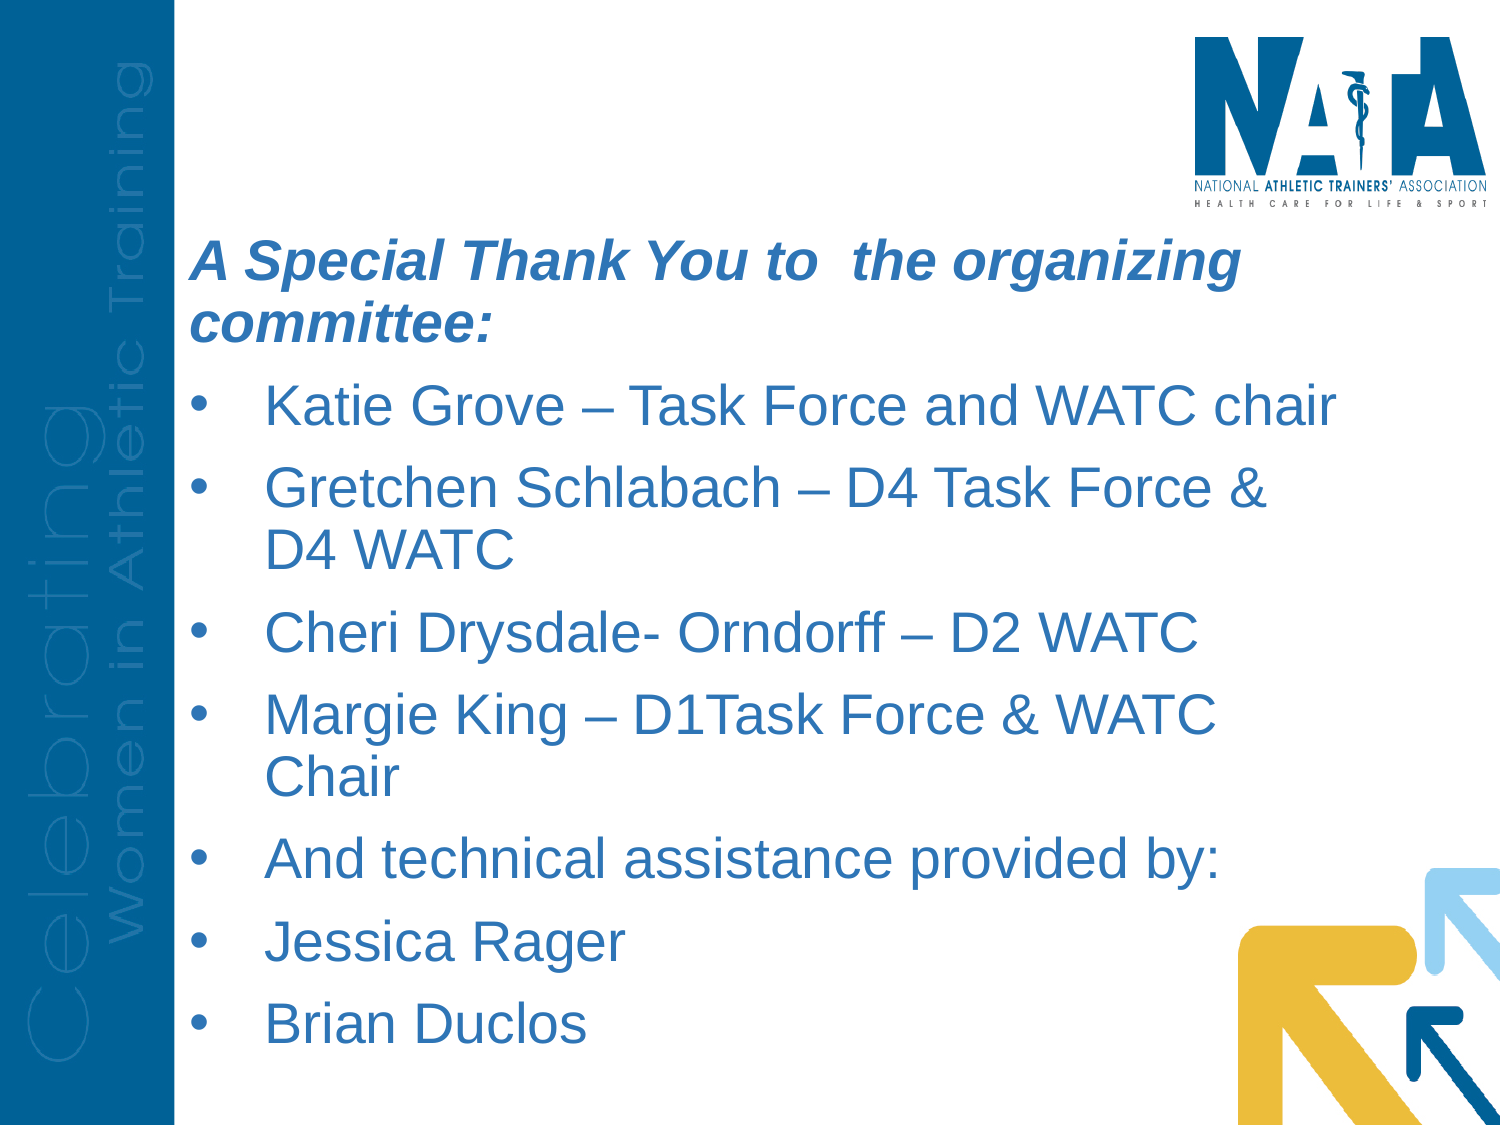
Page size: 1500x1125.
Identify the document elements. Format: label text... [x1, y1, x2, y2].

text_box A Special Thank You to the organizing committee: Katie Grove – Task Force and WATC chair Gretchen Schlabach – D4 Task Force & D4 WATC Cheri Drysdale- Orndorff – D2 WATC Margie King – D1Task Force & WATC Chair And technical assistance provided by: Jessica Rager Brian Duclos [175, 224, 1368, 1093]
picture [1195, 37, 1486, 207]
picture [0, 0, 175, 1125]
picture [1166, 866, 1500, 1125]
